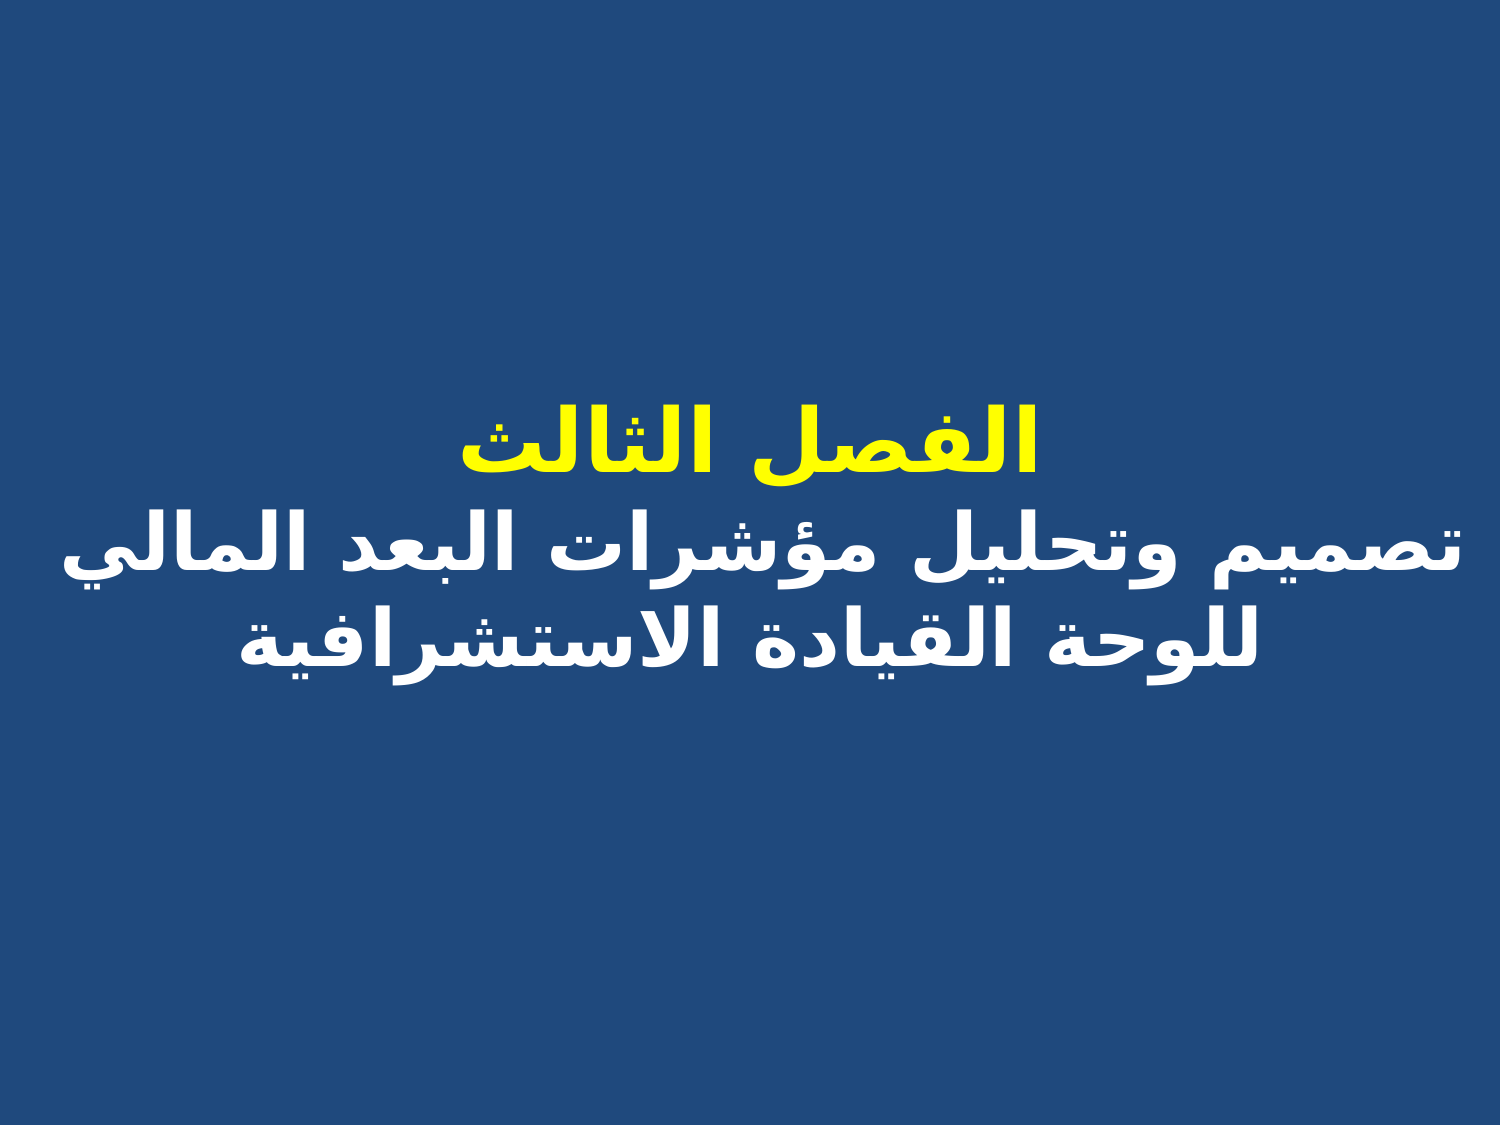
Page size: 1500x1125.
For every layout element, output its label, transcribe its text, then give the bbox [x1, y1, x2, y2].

title الفصل الثالث تصميم وتحليل مؤشرات البعد المالي للوحة القيادة الاستشرافية [0, 363, 1500, 704]
